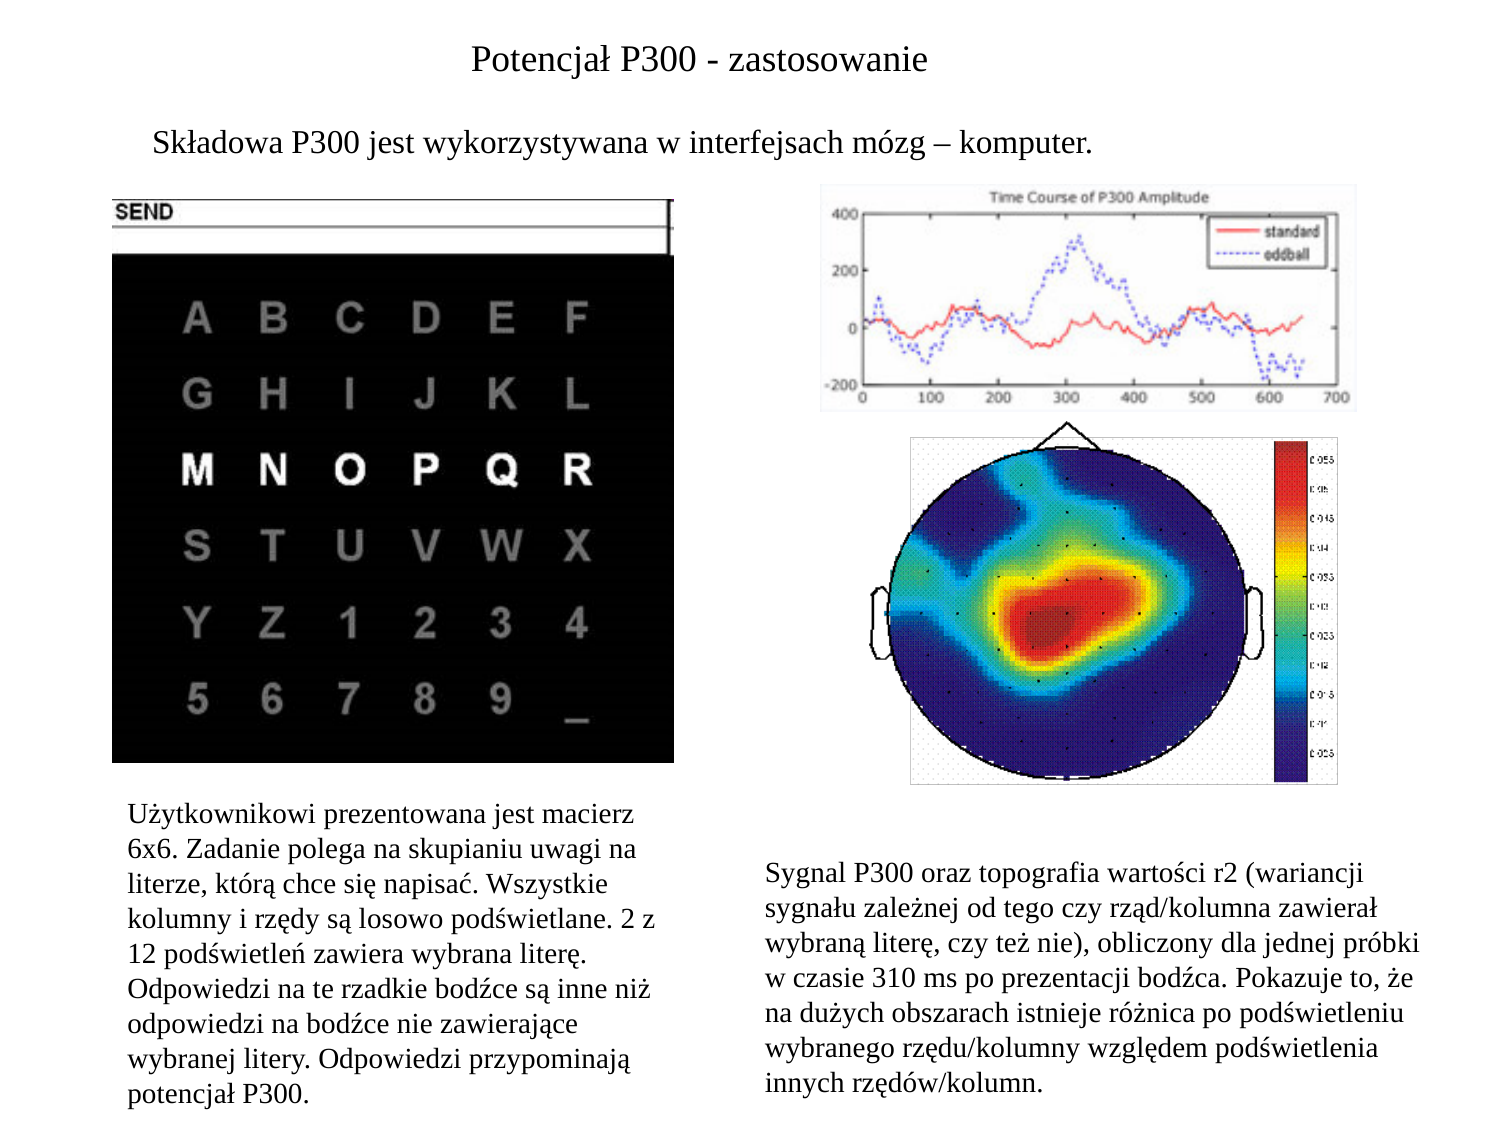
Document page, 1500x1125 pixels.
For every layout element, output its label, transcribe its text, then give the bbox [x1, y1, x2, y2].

picture [867, 420, 1339, 786]
text_box Użytkownikowi prezentowana jest macierz 6x6. Zadanie polega na skupianiu uwagi na literze, którą chce się napisać. Wszystkie kolumny i rzędy są losowo podświetlane. 2 z 12 podświetleń zawiera wybrana literę. Odpowiedzi na te rzadkie bodźce są inne niż odpowiedzi na bodźce nie zawierające wybranej litery. Odpowiedzi przypominają potencjał P300. [112, 787, 688, 1117]
picture [112, 199, 674, 763]
text_box Sygnal P300 oraz topografia wartości r2 (wariancji sygnału zależnej od tego czy rząd/kolumna zawierał wybraną literę, czy też nie), obliczony dla jednej próbki w czasie 310 ms po prezentacji bodźca. Pokazuje to, że na dużych obszarach istnieje różnica po podświetleniu wybranego rzędu/kolumny względem podświetlenia innych rzędów/kolumn. [750, 846, 1450, 1106]
picture [820, 184, 1357, 412]
text_box Składowa P300 jest wykorzystywana w interfejsach mózg – komputer. [137, 112, 1338, 168]
title Potencjał P300 - zastosowanie [62, 24, 1338, 88]
